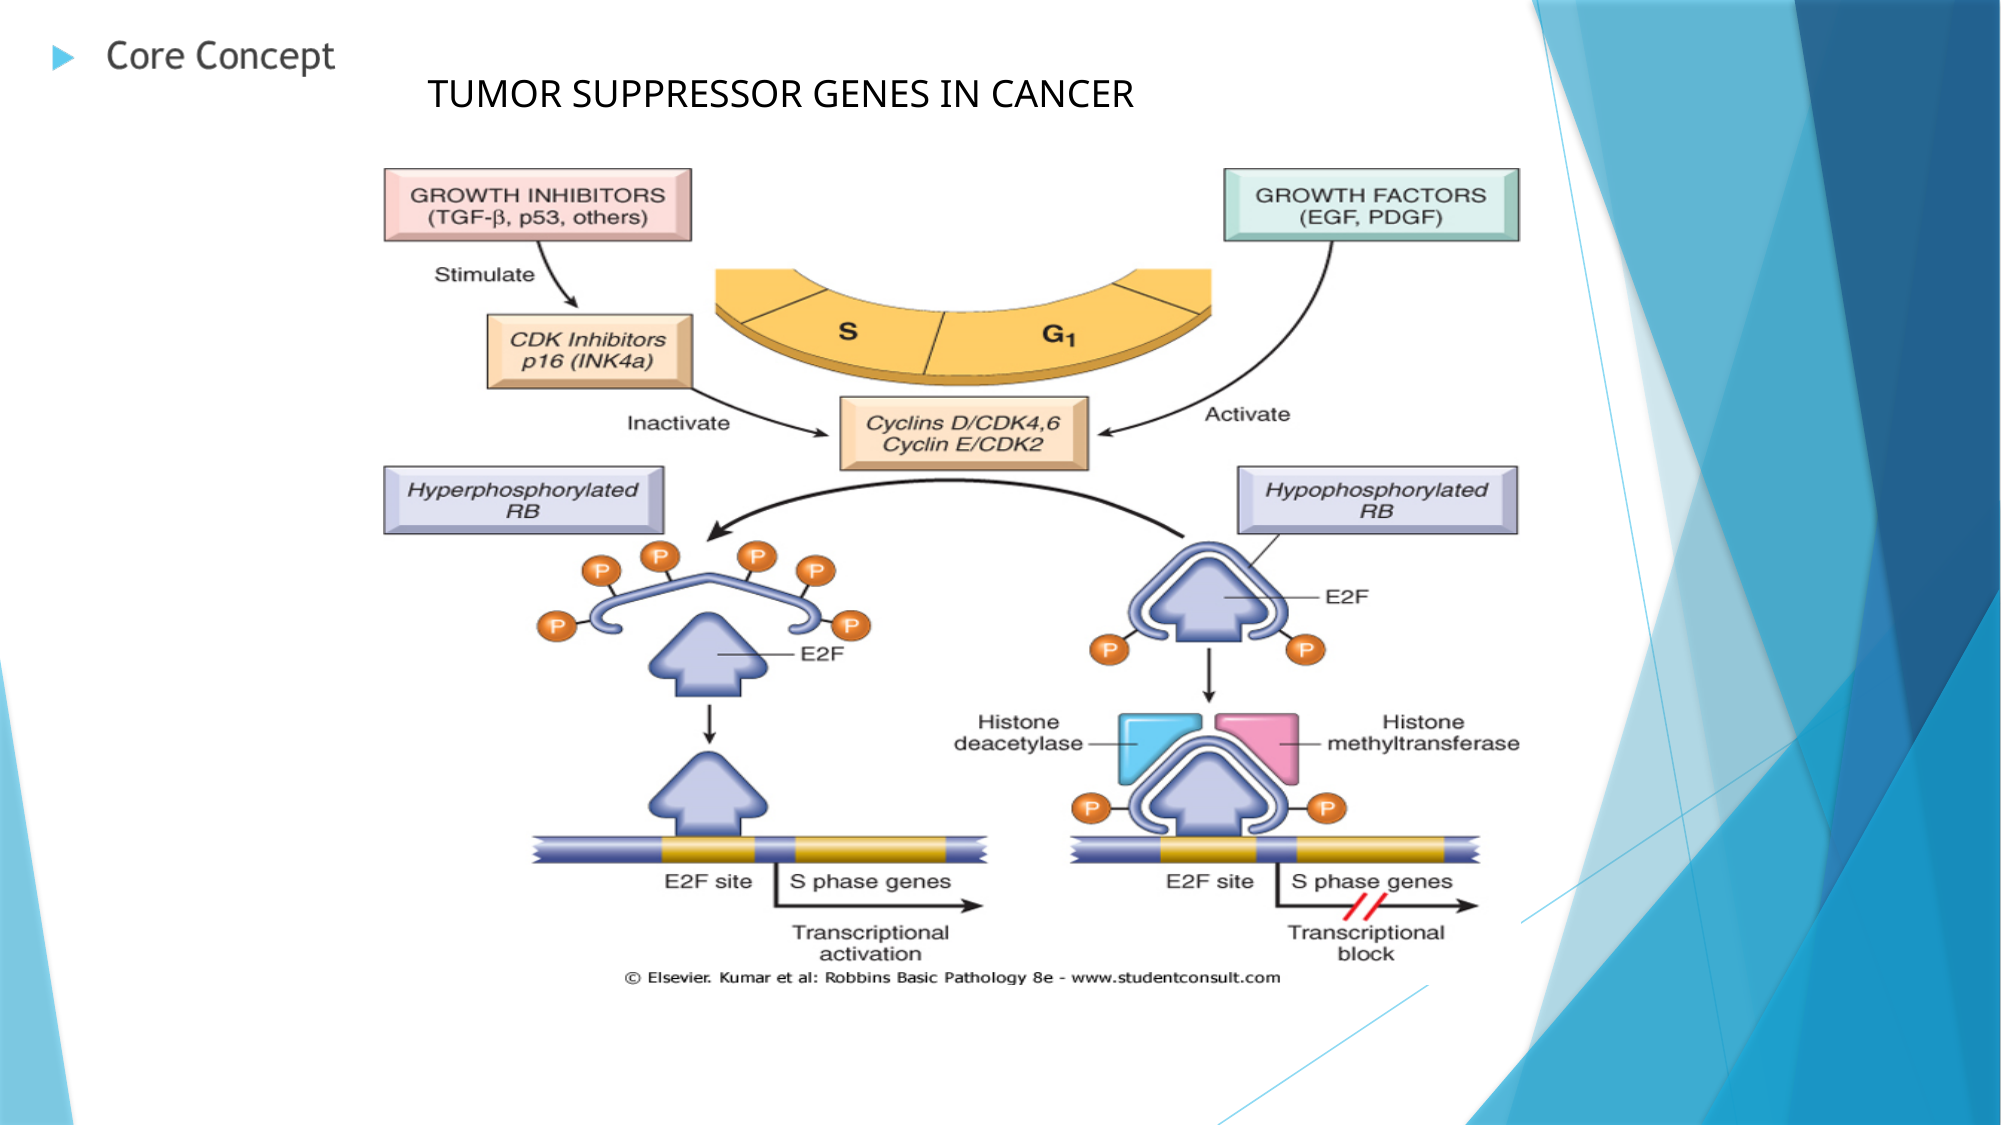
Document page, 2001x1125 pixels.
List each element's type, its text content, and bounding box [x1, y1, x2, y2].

text_box TUMOR SUPPRESSOR GENES IN CANCER [412, 62, 1150, 123]
picture [383, 168, 1521, 985]
picture [33, 18, 360, 101]
